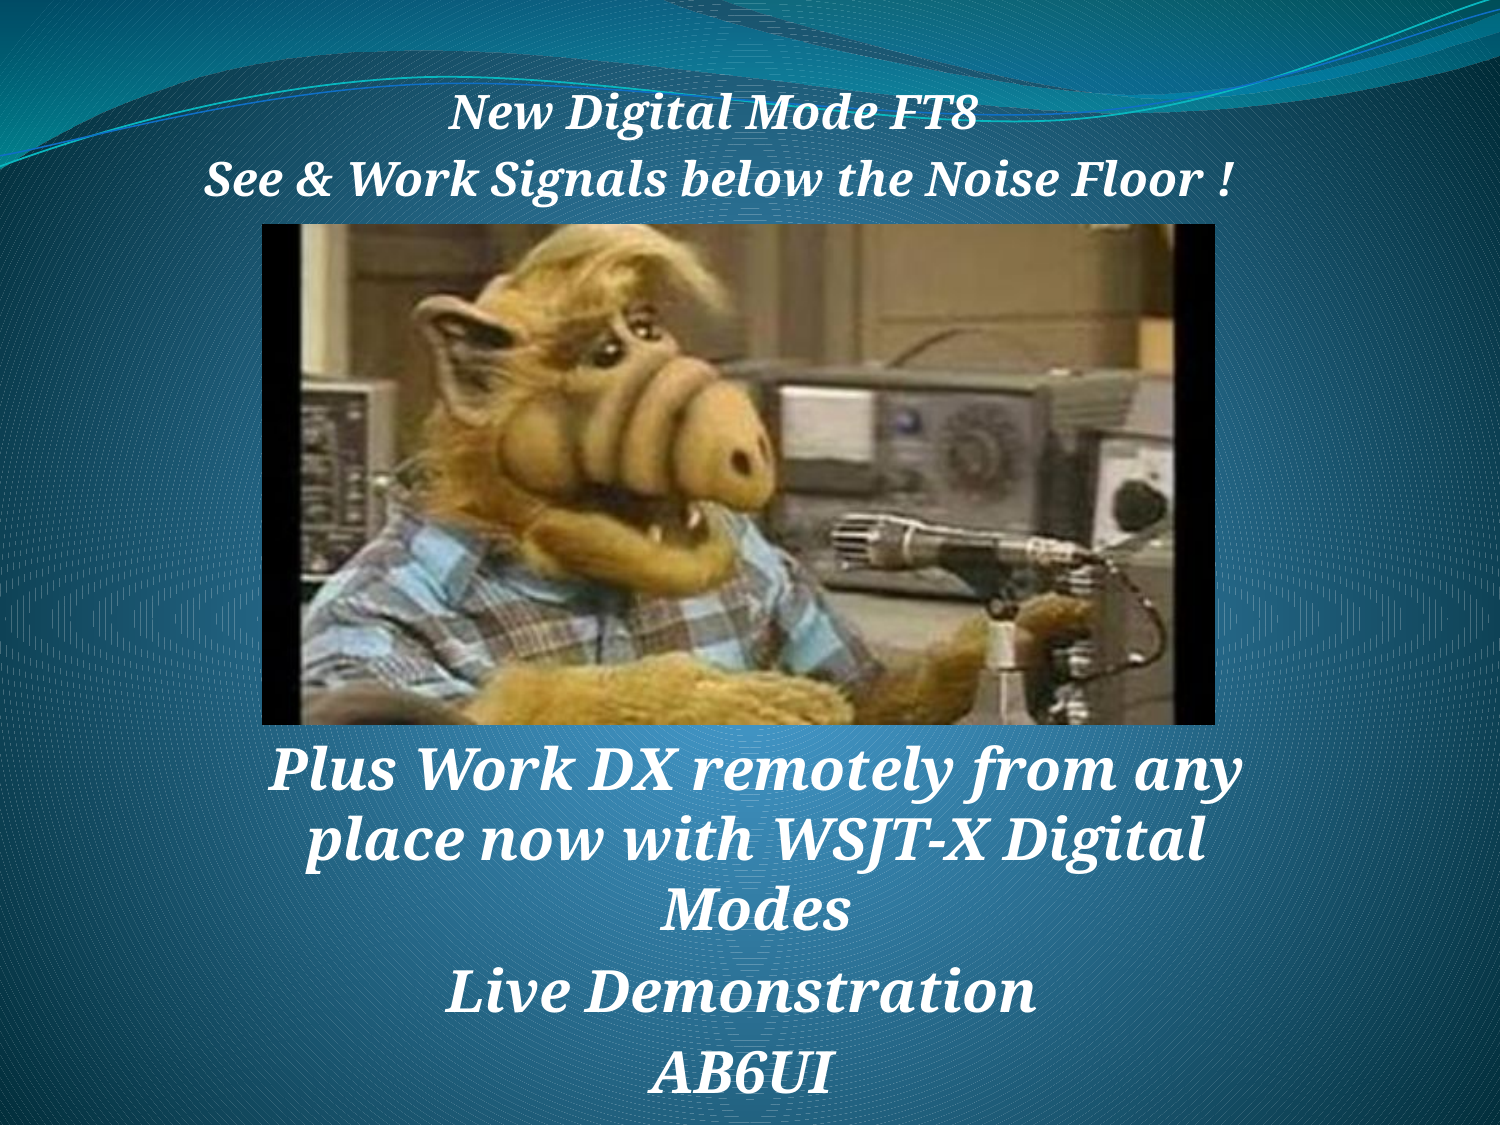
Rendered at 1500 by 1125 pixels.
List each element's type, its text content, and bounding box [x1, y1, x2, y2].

text_box Plus Work DX remotely from any place now with WSJT-X Digital Modes Live Demonstration AB6UI Brian Johnson [237, 725, 1288, 1050]
picture [262, 224, 1216, 726]
subtitle New Digital Mode FT8 See & Work Signals below the Noise Floor ! [200, 75, 1250, 250]
